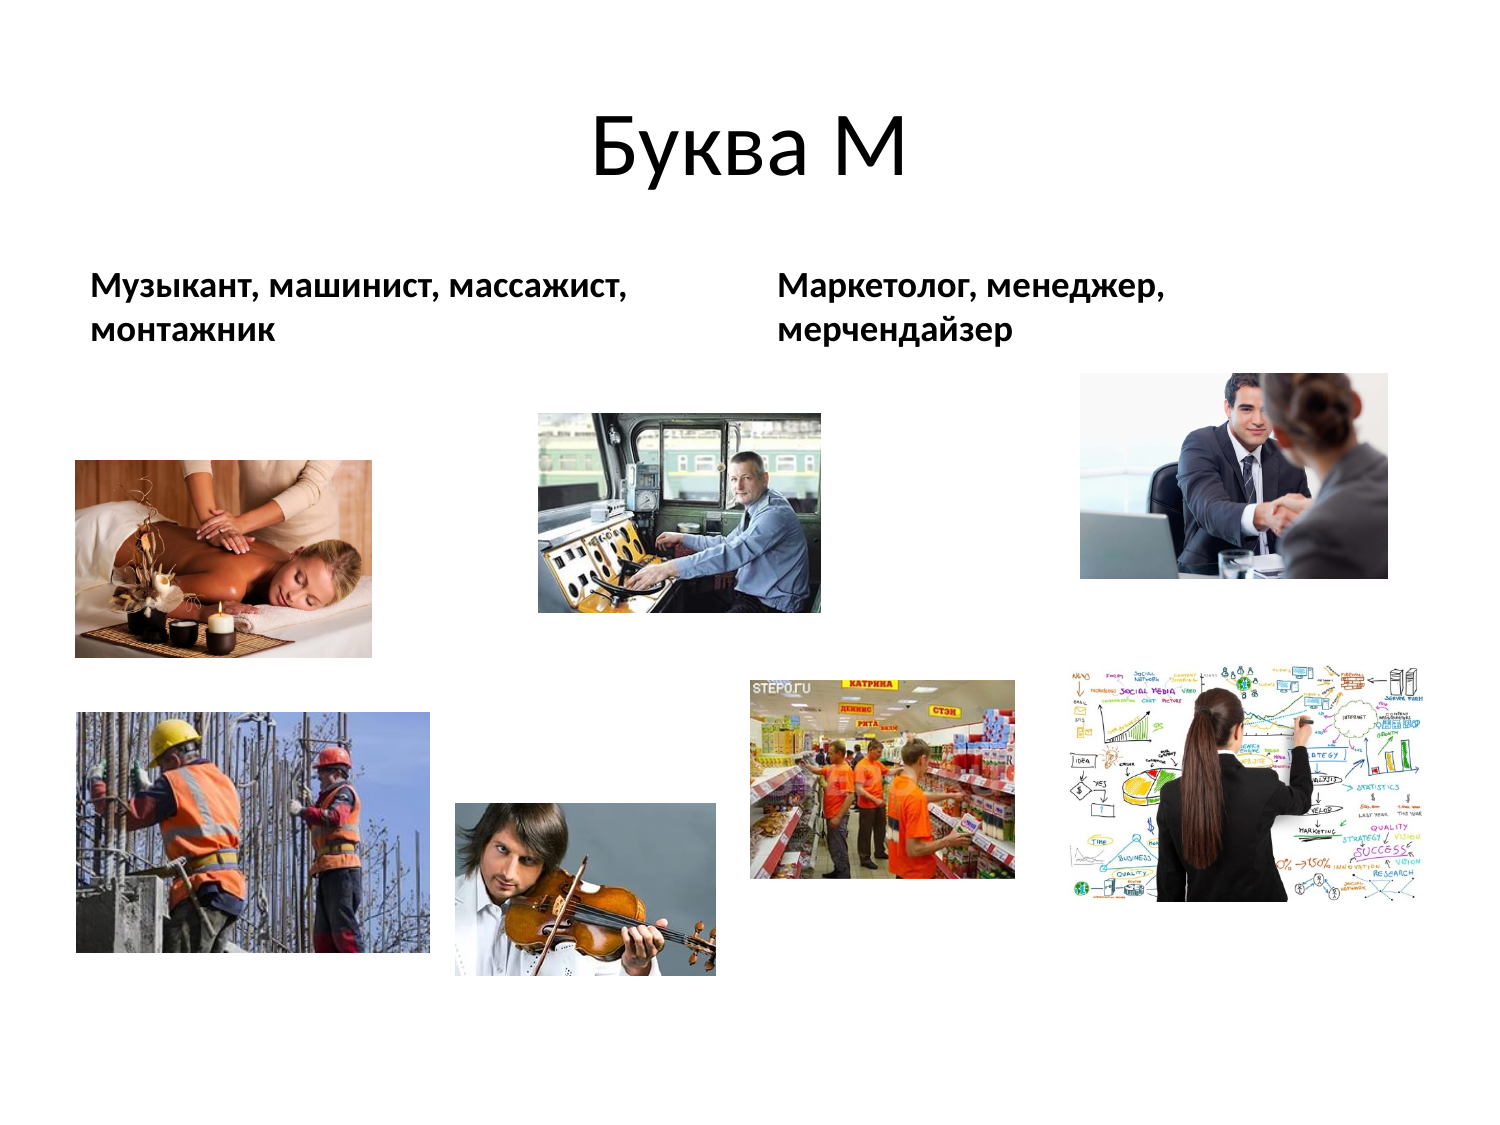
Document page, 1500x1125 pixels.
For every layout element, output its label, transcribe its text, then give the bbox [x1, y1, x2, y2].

title Буква М [75, 45, 1425, 233]
picture [1080, 373, 1389, 579]
picture [749, 680, 1016, 879]
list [1068, 664, 1426, 902]
picture [455, 803, 716, 977]
list Маркетолог, менеджер, мерчендайзер [761, 251, 1425, 357]
picture [538, 413, 822, 613]
list Музыкант, машинист, массажист, монтажник [75, 251, 738, 357]
picture [76, 712, 431, 953]
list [74, 460, 373, 659]
